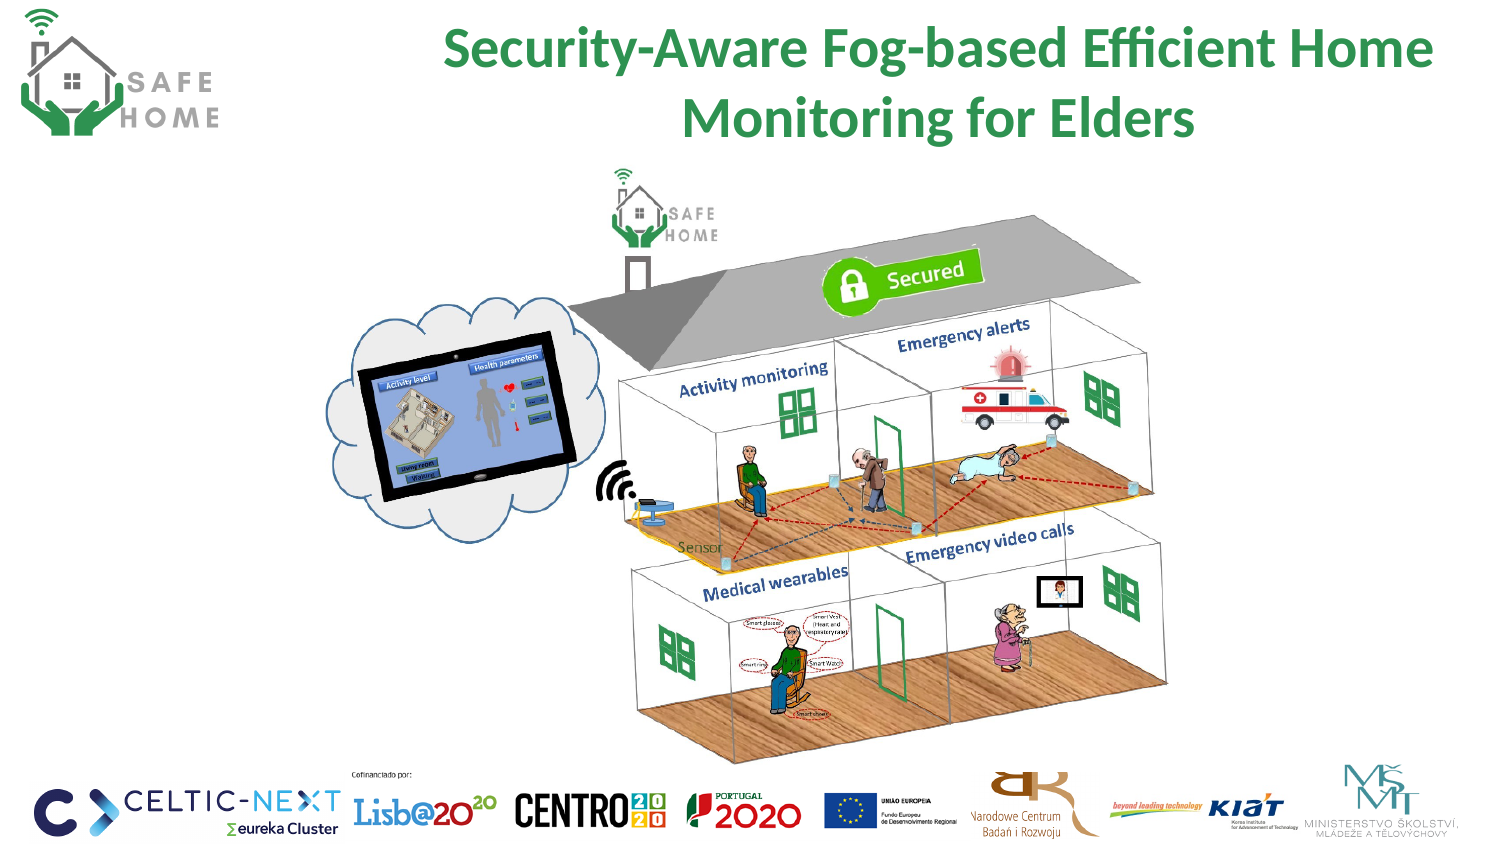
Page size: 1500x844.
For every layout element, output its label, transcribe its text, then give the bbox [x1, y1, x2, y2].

picture [17, 8, 219, 136]
picture [29, 156, 1459, 844]
title Security-Aware Fog-based Efficient Home Monitoring for Elders [395, 8, 1483, 149]
